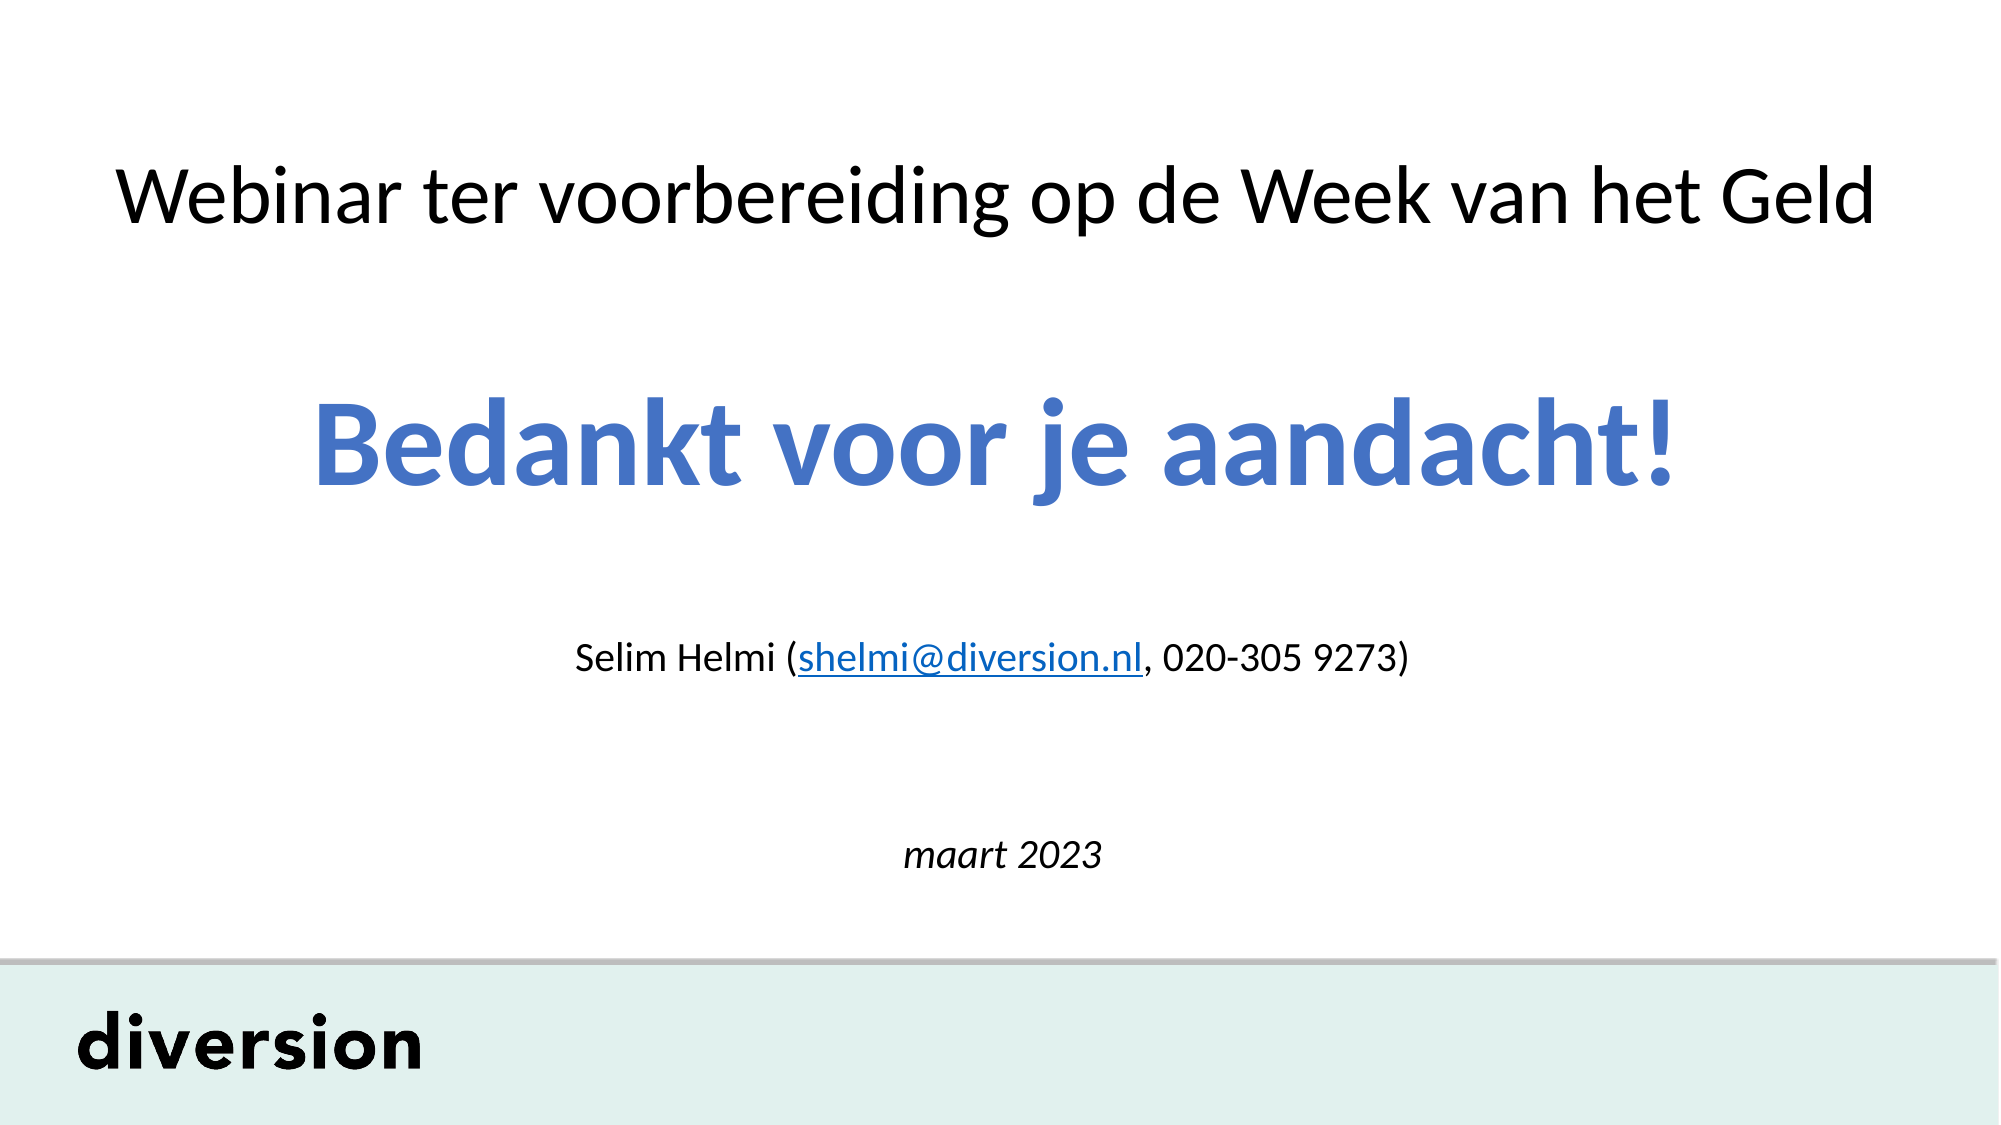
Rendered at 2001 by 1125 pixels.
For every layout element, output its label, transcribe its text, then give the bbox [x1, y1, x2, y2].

text_box maart 2023 [2, 819, 2000, 885]
text_box Webinar ter voorbereiding op de Week van het Geld Bedankt voor je aandacht! Selim Helmi (shelmi@diversion.nl, 020-305 9273) [0, 132, 1998, 808]
text_box [0, 965, 1998, 1125]
picture [76, 1009, 420, 1072]
